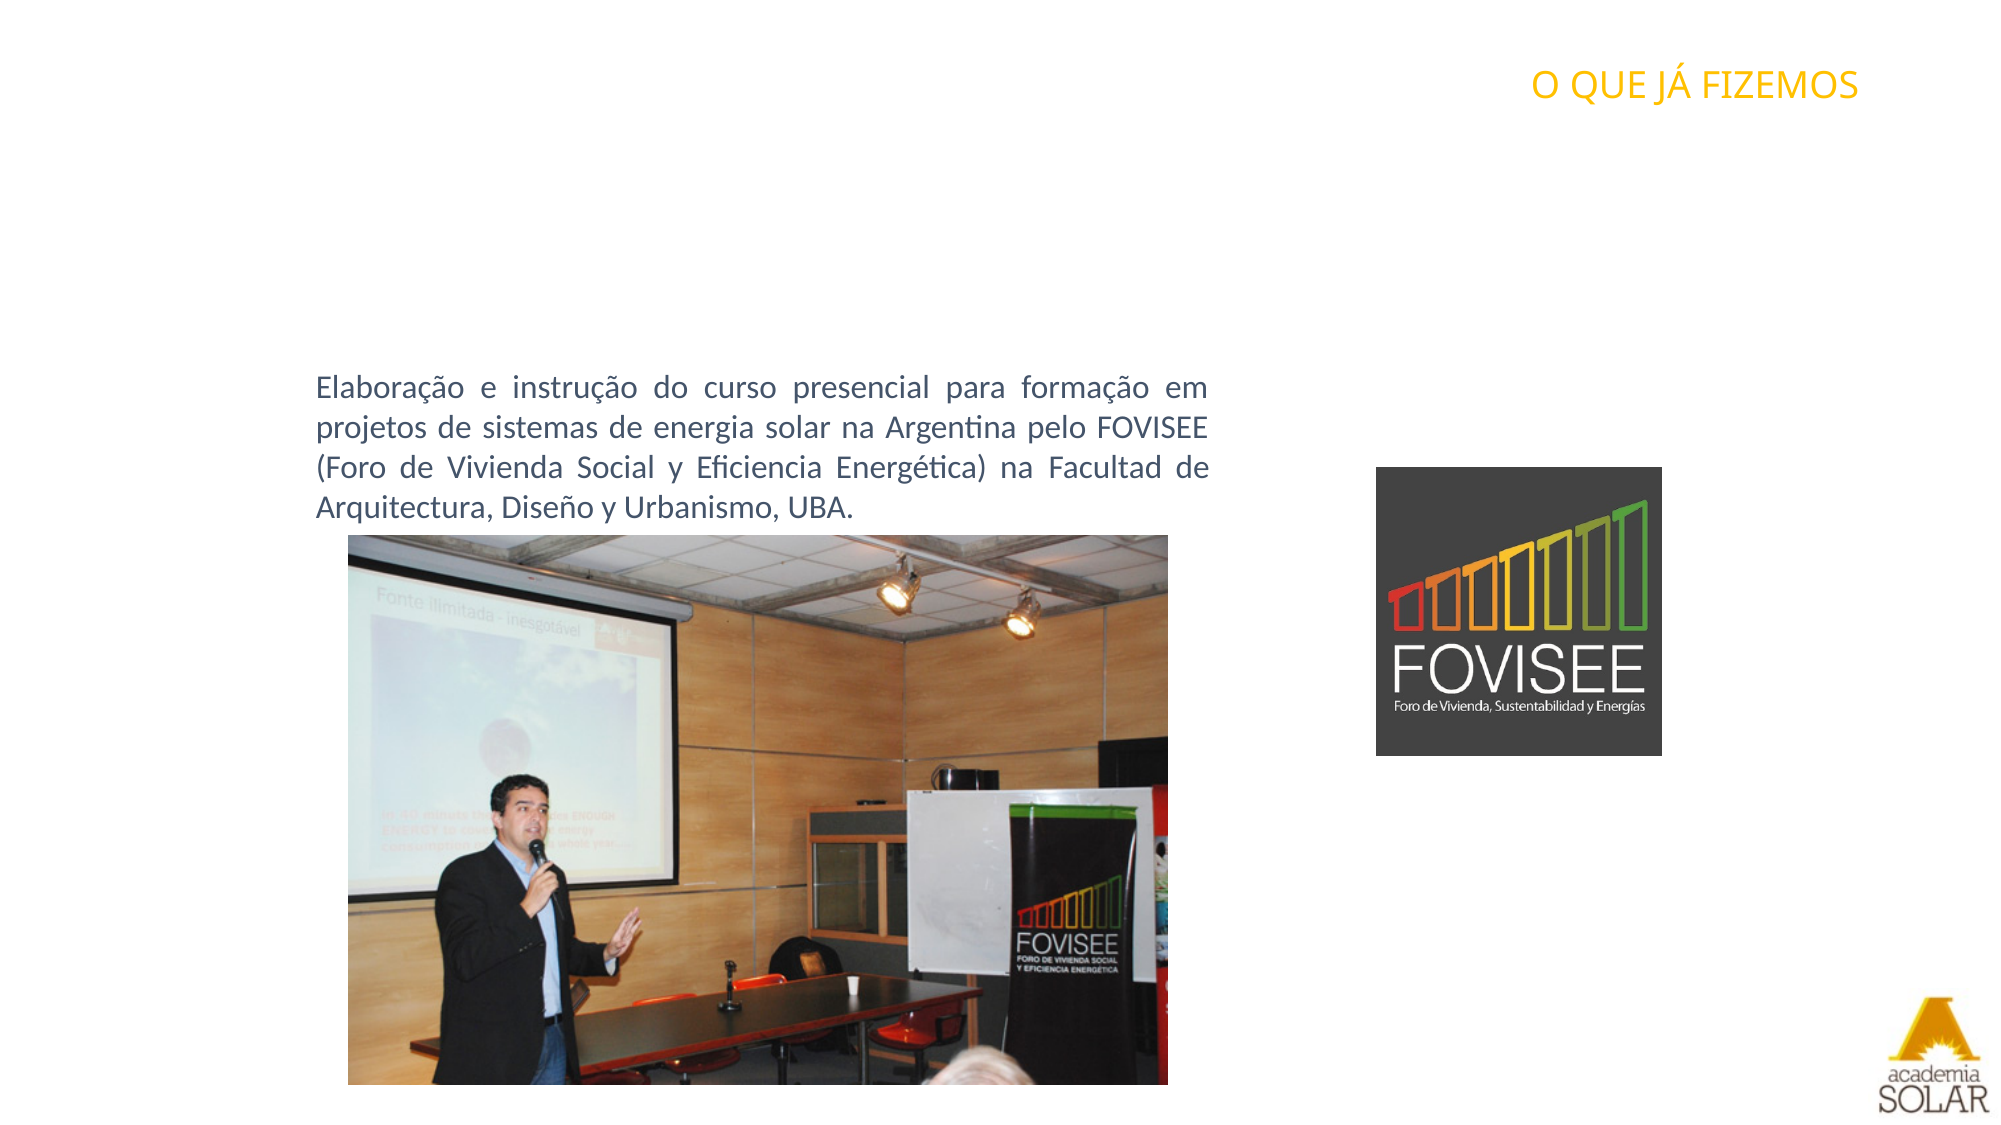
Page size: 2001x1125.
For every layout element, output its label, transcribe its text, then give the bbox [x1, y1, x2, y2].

picture [1868, 988, 2000, 1122]
picture [1376, 467, 1662, 756]
text_box Elaboração e instrução do curso presencial para formação em projetos de sistemas de energia solar na Argentina pelo FOVISEE (Foro de Vivienda Social y Eficiencia Energética) na Facultad de Arquitectura, Diseño y Urbanismo, UBA. [301, 318, 1225, 533]
text_box O QUE JÁ FIZEMOS [1516, 53, 1875, 114]
picture [348, 535, 1168, 1085]
